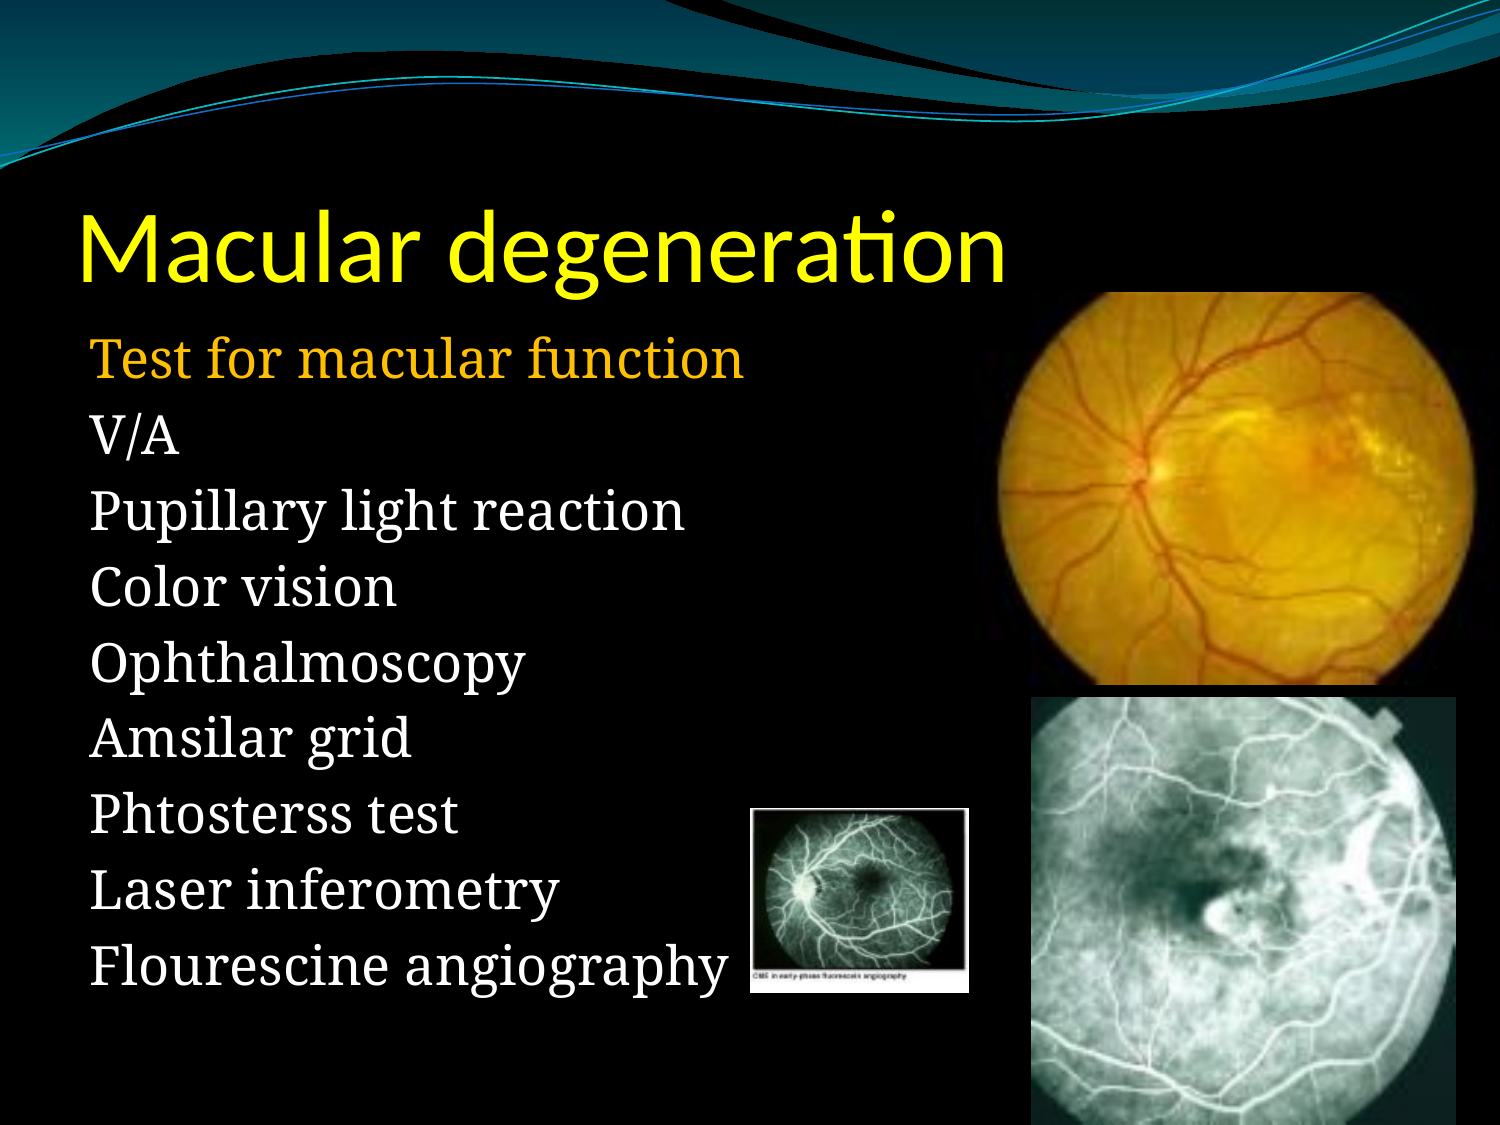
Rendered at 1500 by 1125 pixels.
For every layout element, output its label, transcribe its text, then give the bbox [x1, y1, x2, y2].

picture [974, 292, 1500, 685]
picture [1031, 697, 1456, 1125]
picture [749, 808, 969, 994]
list Test for macular function V/A Pupillary light reaction Color vision Ophthalmoscopy Amsilar grid Phtosterss test Laser inferometry Flourescine angiography [75, 317, 1027, 1038]
title Macular degeneration [75, 115, 1425, 303]
